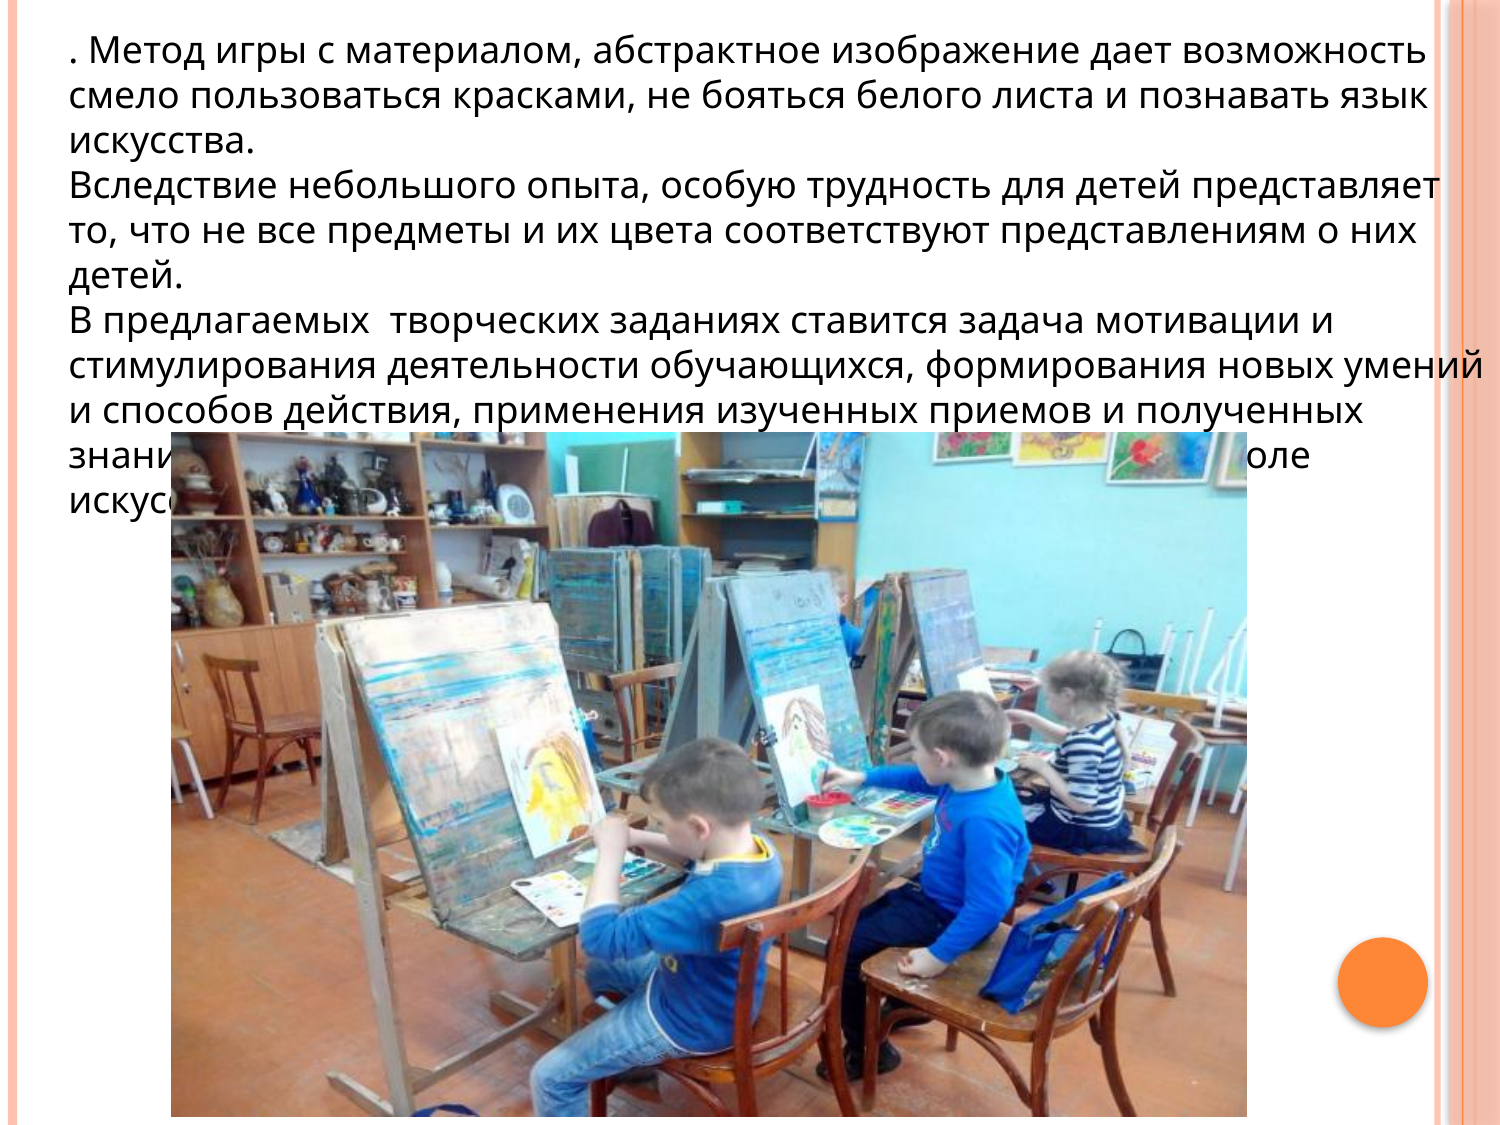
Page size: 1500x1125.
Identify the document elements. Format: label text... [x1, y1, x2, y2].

text_box . Метод игры с материалом, абстрактное изображение дает возможность смело пользоваться красками, не бояться белого листа и познавать язык искусства. Вследствие небольшого опыта, особую трудность для детей представляет то, что не все предметы и их цвета соответствуют представлениям о них детей. В предлагаемых творческих заданиях ставится задача мотивации и стимулирования деятельности обучающихся, формирования новых умений и способов действия, применения изученных приемов и полученных знаний в процессе творчества при дальнейшем обучении в школе искусств. [53, 19, 1500, 664]
picture [170, 431, 1247, 1118]
